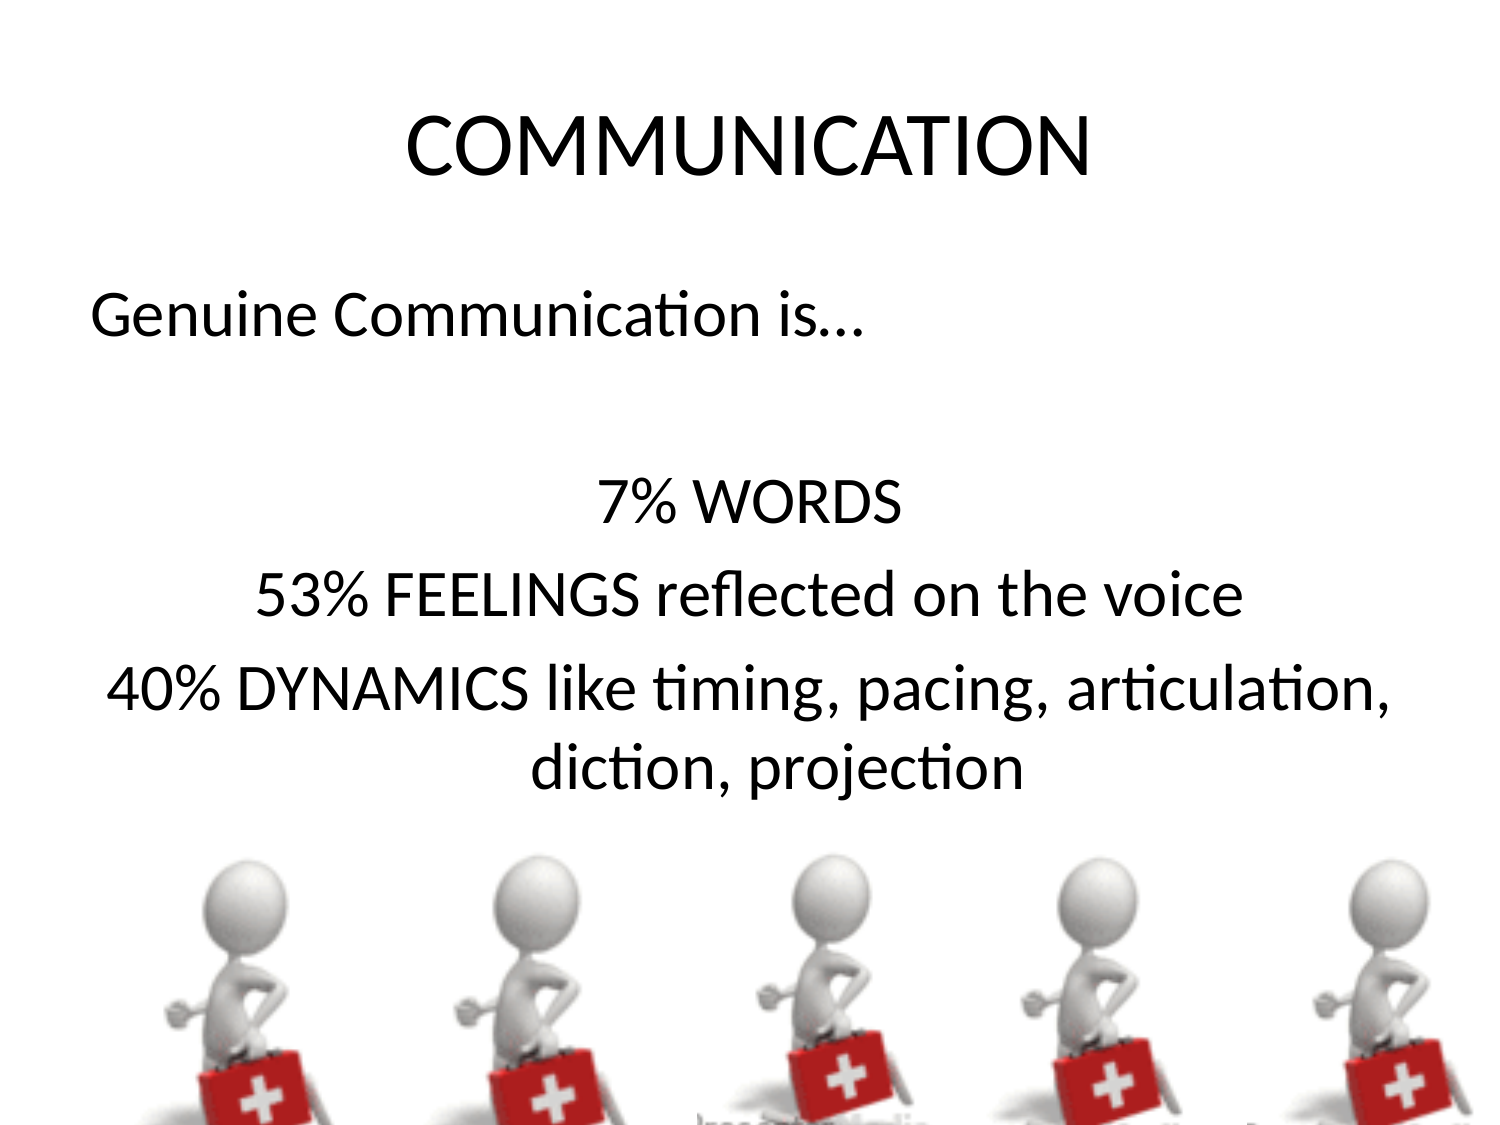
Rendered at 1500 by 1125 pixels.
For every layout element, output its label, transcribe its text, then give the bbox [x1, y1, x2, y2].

list Genuine Communication is… 7% WORDS 53% FEELINGS reflected on the voice 40% DYNAMICS like timing, pacing, articulation, diction, projection [75, 262, 1425, 848]
picture [49, 843, 1500, 1125]
title COMMUNICATION [75, 45, 1425, 233]
